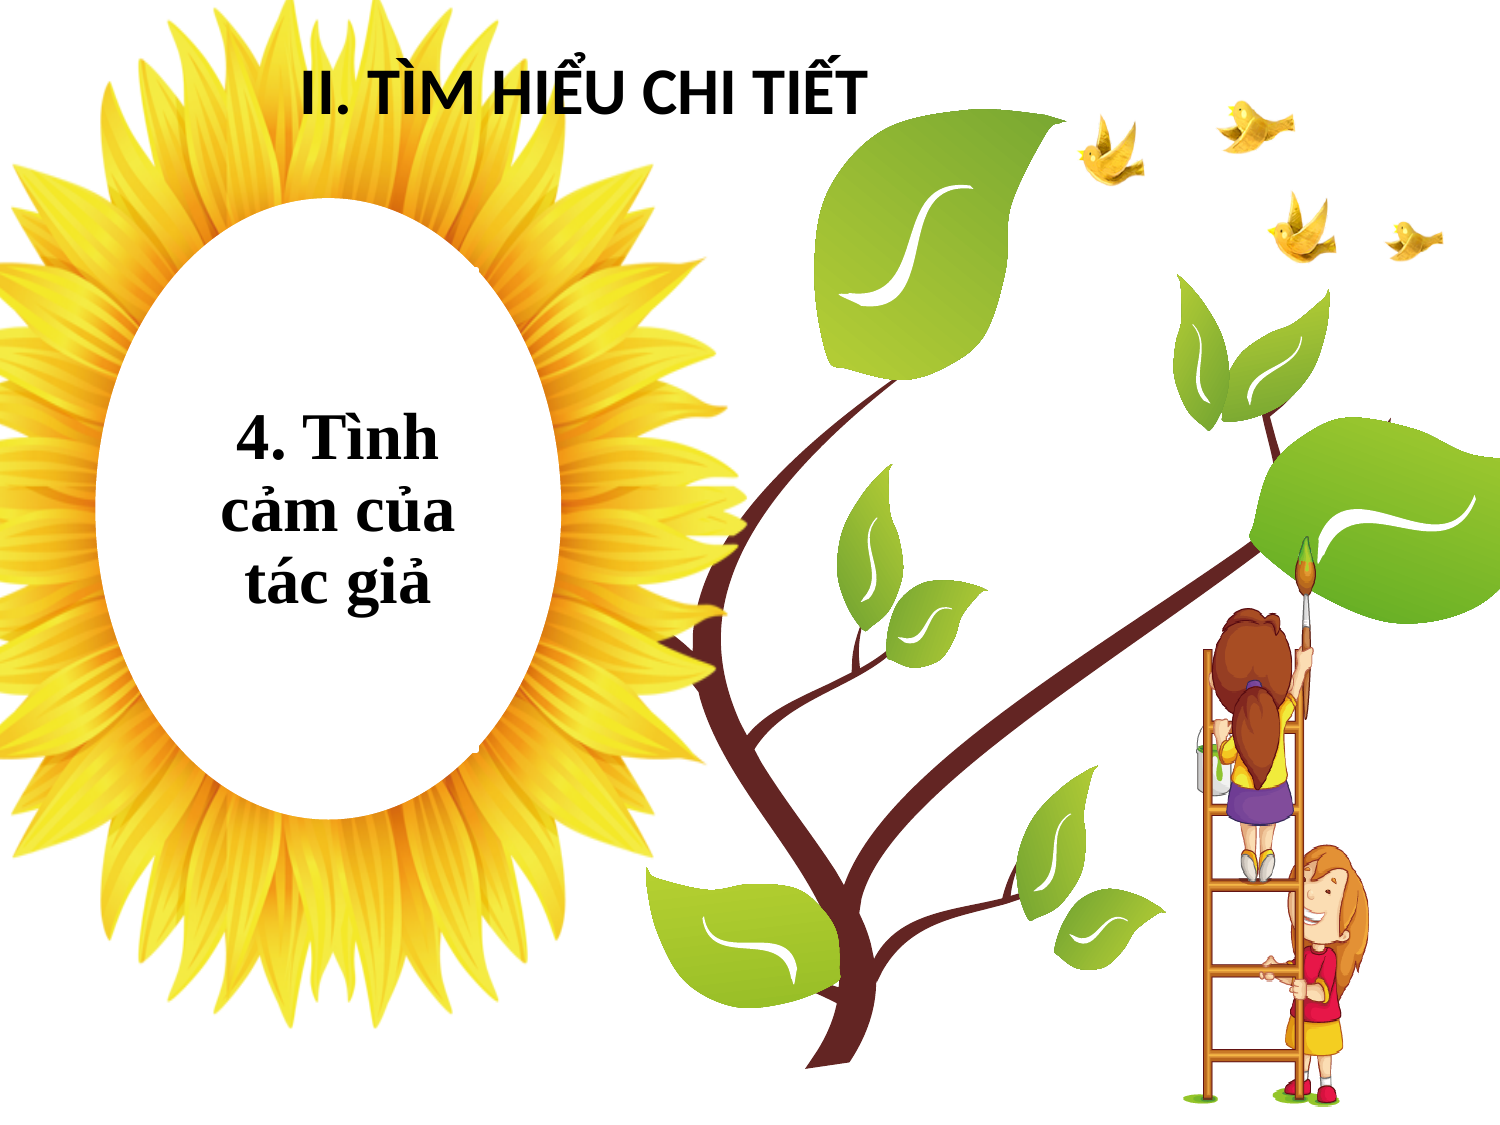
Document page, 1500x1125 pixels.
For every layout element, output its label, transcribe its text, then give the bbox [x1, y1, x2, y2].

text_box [839, 461, 910, 631]
text_box [803, 588, 1178, 1071]
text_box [1024, 756, 1095, 926]
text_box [1251, 391, 1500, 622]
text_box [761, 405, 870, 524]
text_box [0, 0, 757, 1035]
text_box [875, 581, 996, 659]
picture [1183, 536, 1369, 1107]
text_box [1167, 273, 1226, 432]
text_box II. TÌM HIỂU CHI TIẾT [761, 37, 1279, 138]
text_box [1050, 888, 1168, 967]
text_box [761, 757, 829, 857]
picture [1074, 99, 1445, 265]
text_box [761, 639, 878, 744]
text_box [761, 858, 848, 1004]
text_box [1244, 273, 1315, 443]
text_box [824, 63, 1055, 398]
